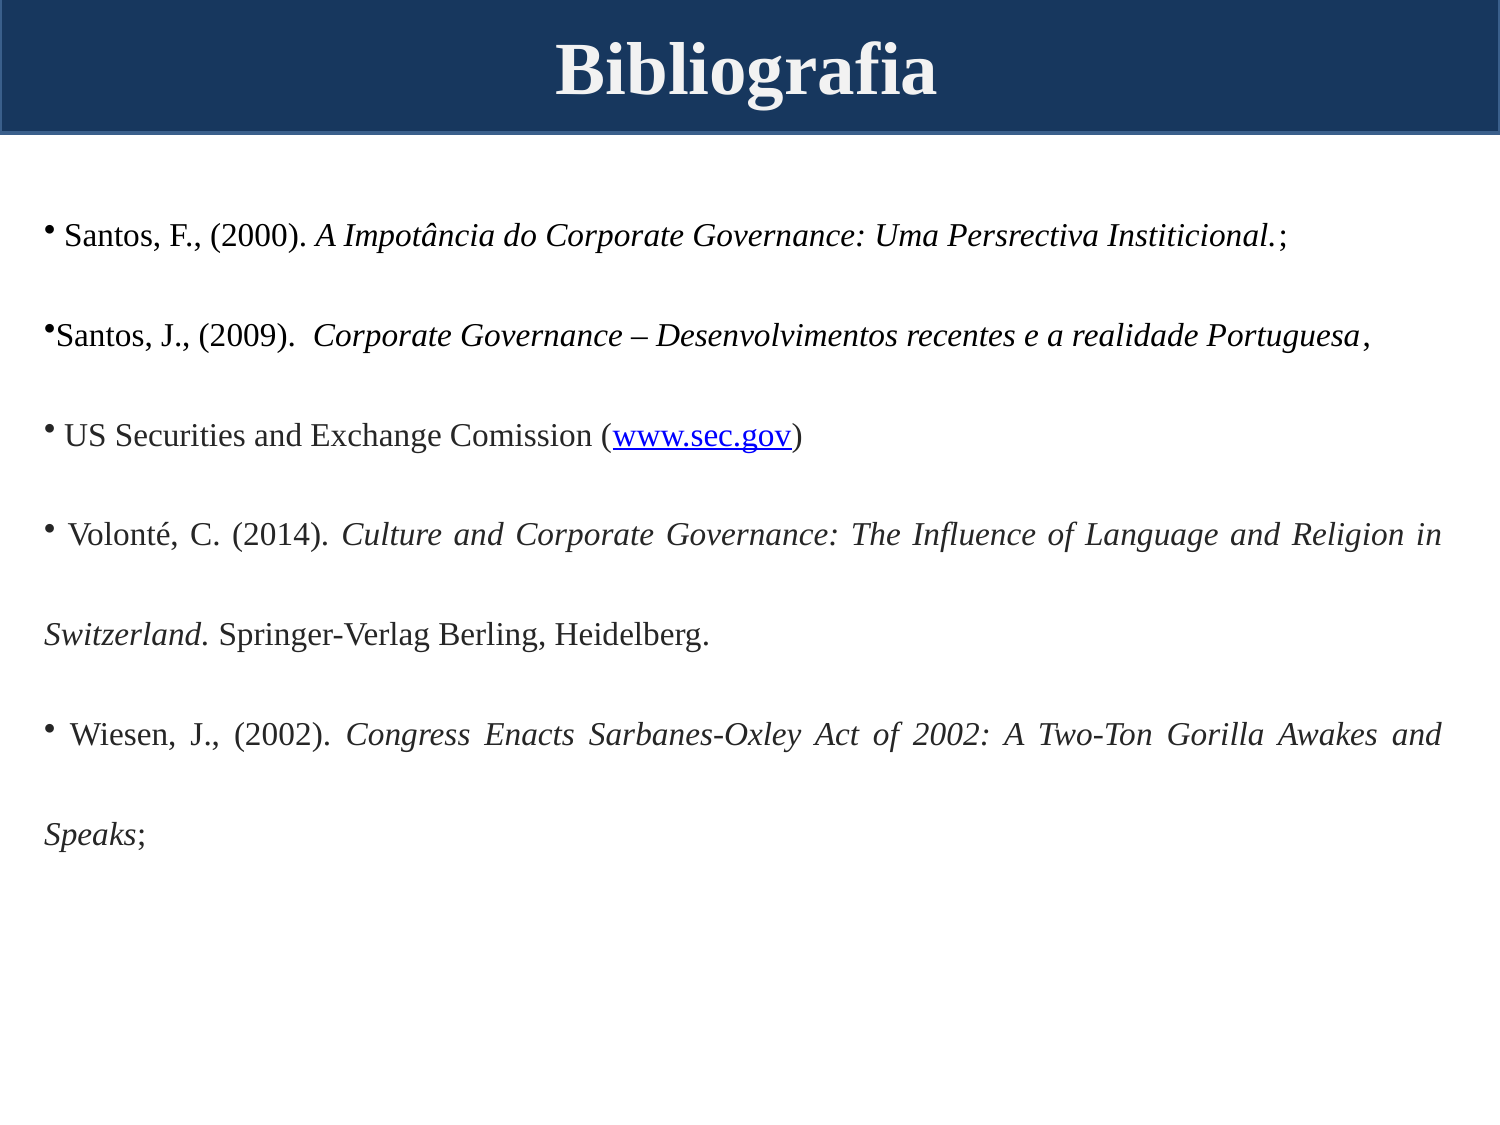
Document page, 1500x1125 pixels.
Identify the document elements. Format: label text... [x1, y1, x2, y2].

text_box Bibliografia [0, 0, 1500, 133]
text_box Santos, F., (2000). A Impotância do Corporate Governance: Uma Persrectiva Institicional.; Santos, J., (2009). Corporate Governance – Desenvolvimentos recentes e a realidade Portuguesa, US Securities and Exchange Comission (www.sec.gov) Volonté, C. (2014). Culture and Corporate Governance: The Influence of Language and Religion in Switzerland. Springer-Verlag Berling, Heidelberg. Wiesen, J., (2002). Congress Enacts Sarbanes-Oxley Act of 2002: A Two-Ton Gorilla Awakes and Speaks; [29, 145, 1459, 860]
